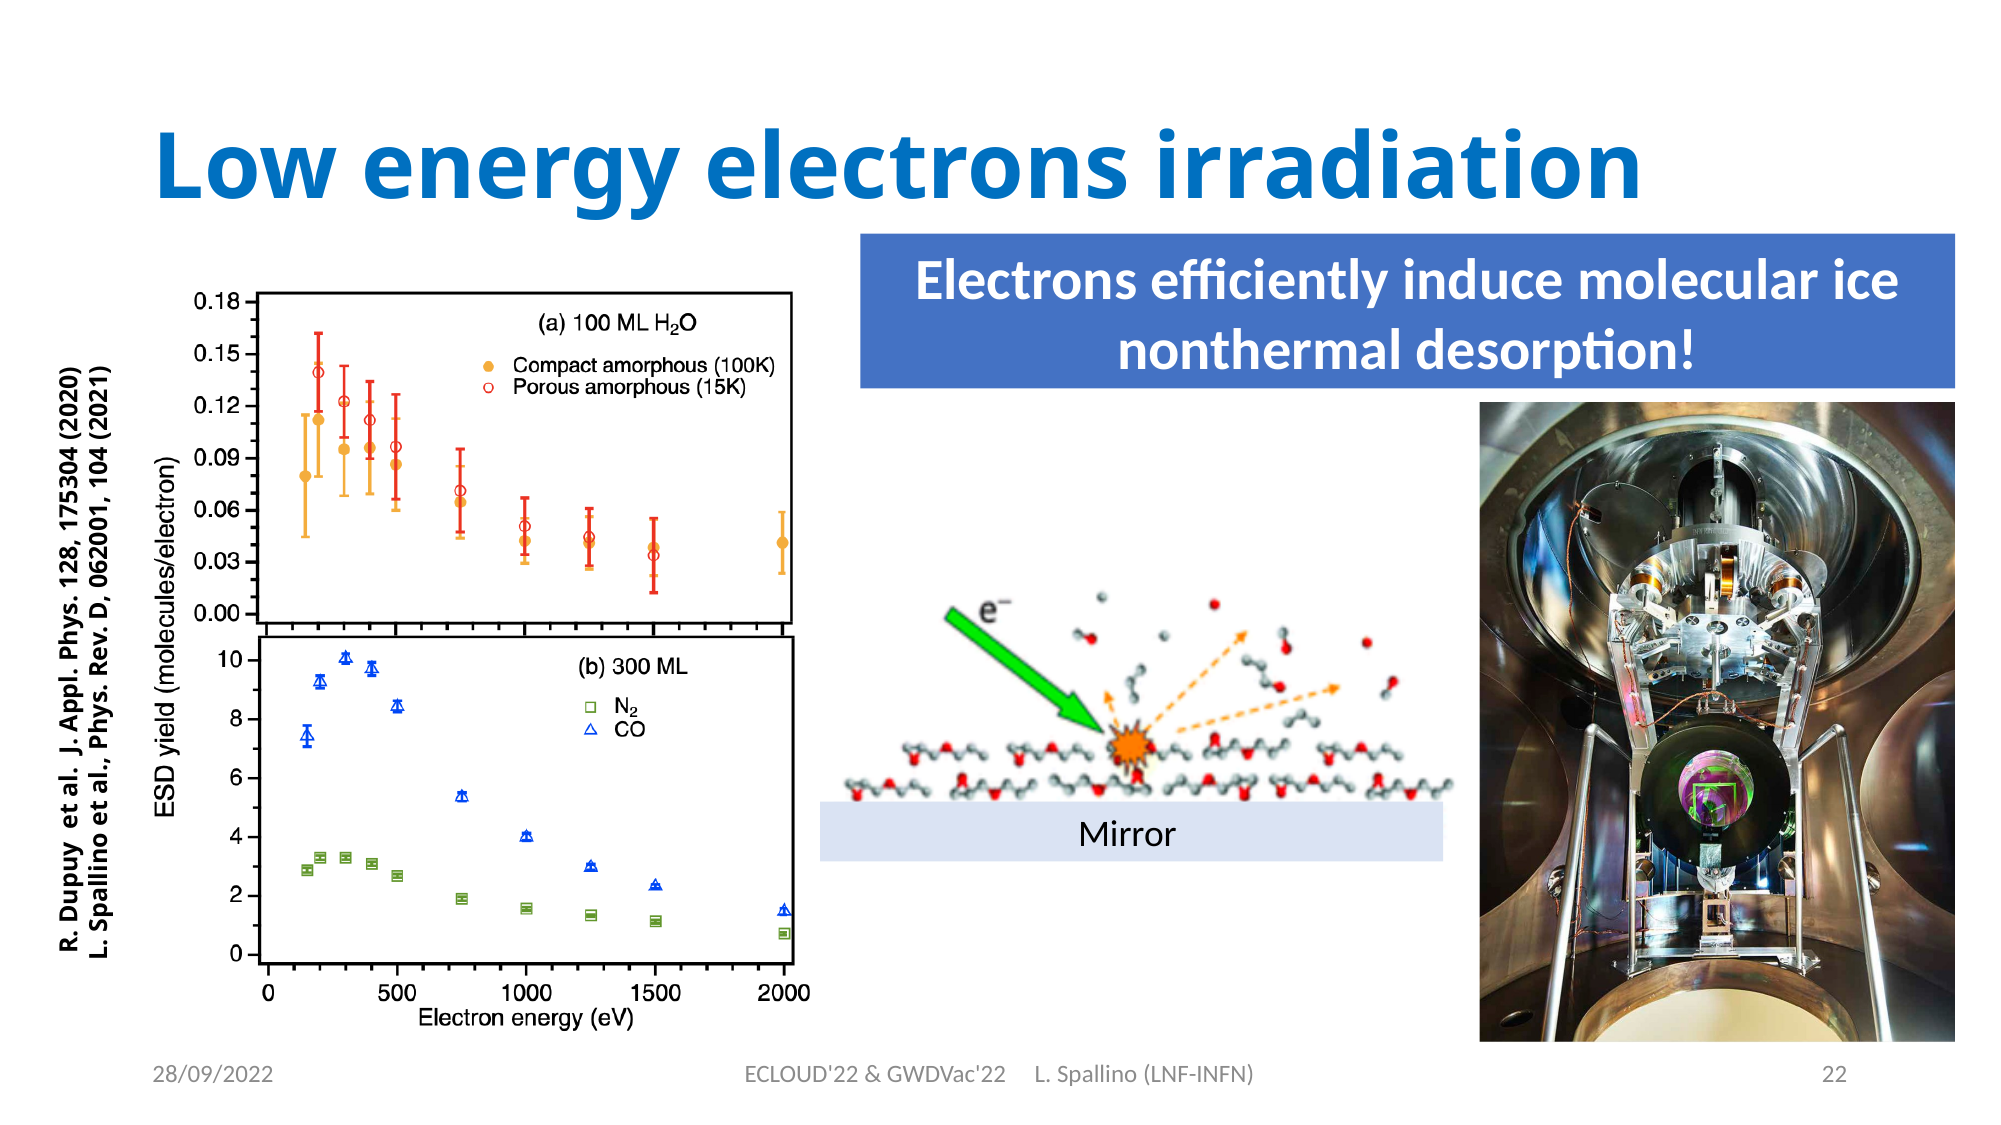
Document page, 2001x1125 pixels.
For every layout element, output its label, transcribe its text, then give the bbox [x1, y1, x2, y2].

slide_number 22 [1412, 1042, 1863, 1103]
text_box R. Dupuy et al. J. Appl. Phys. 128, 175304 (2020) L. Spallino et al., Phys. Rev. D, 062001, 104 (2021) [44, 344, 120, 976]
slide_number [137, 1042, 588, 1103]
picture [1479, 402, 1955, 1043]
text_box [820, 554, 1463, 864]
picture [138, 277, 821, 1043]
footer ECLOUD'22 & GWDVac'22 L. Spallino (LNF-INFN) [662, 1042, 1338, 1103]
title Low energy electrons irradiation [137, 59, 1863, 278]
text_box Electrons efficiently induce molecular ice nonthermal desorption! [860, 233, 1956, 389]
